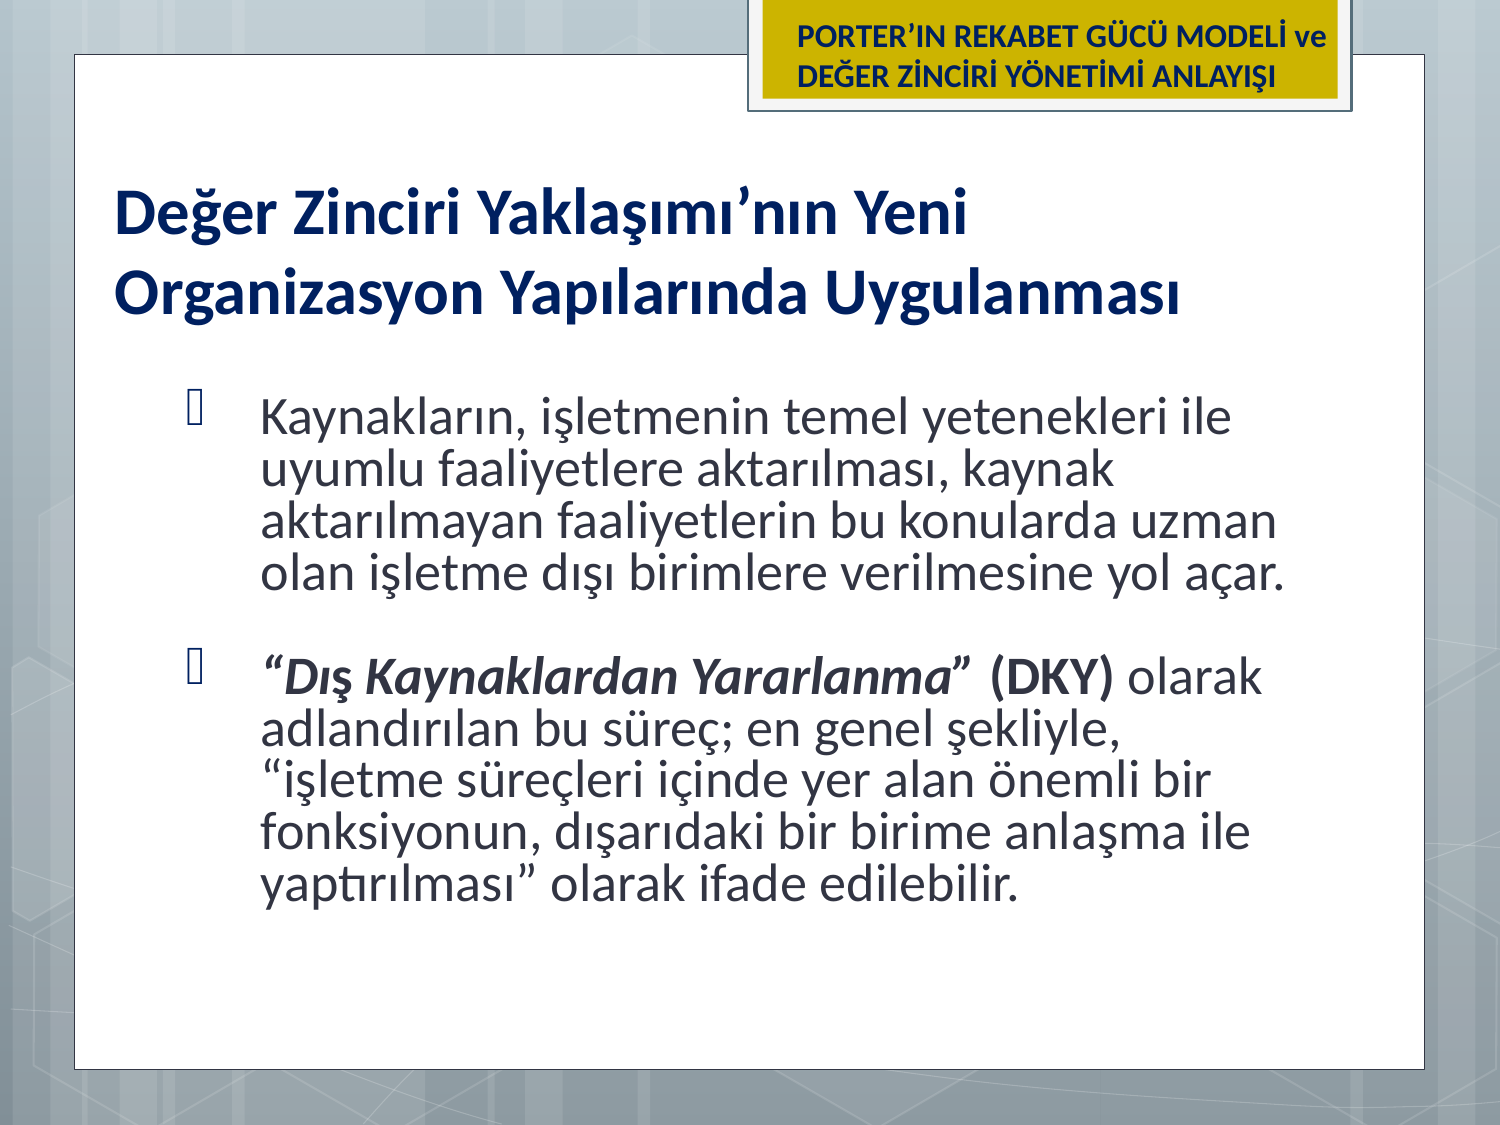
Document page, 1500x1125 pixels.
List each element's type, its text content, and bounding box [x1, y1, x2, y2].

text_box PORTER’IN REKABET GÜCÜ MODELİ ve DEĞER ZİNCİRİ YÖNETİMİ ANLAYIŞI [782, 6, 1353, 181]
text_box Değer Zinciri Yaklaşımı’nın Yeni Organizasyon Yapılarında Uygulanması [100, 160, 1329, 336]
text_box Kaynakların, işletmenin temel yetenekleri ile uyumlu faaliyetlere aktarılması, kaynak aktarılmayan faaliyetlerin bu konularda uzman olan işletme dışı birimlere verilmesine yol açar. “Dış Kaynaklardan Yararlanma” (DKY) olarak adlandırılan bu süreç; en genel şekliyle, “işletme süreçleri içinde yer alan önemli bir fonksiyonun, dışarıdaki bir birime anlaşma ile yaptırılması” olarak ifade edilebilir. [171, 385, 1325, 920]
